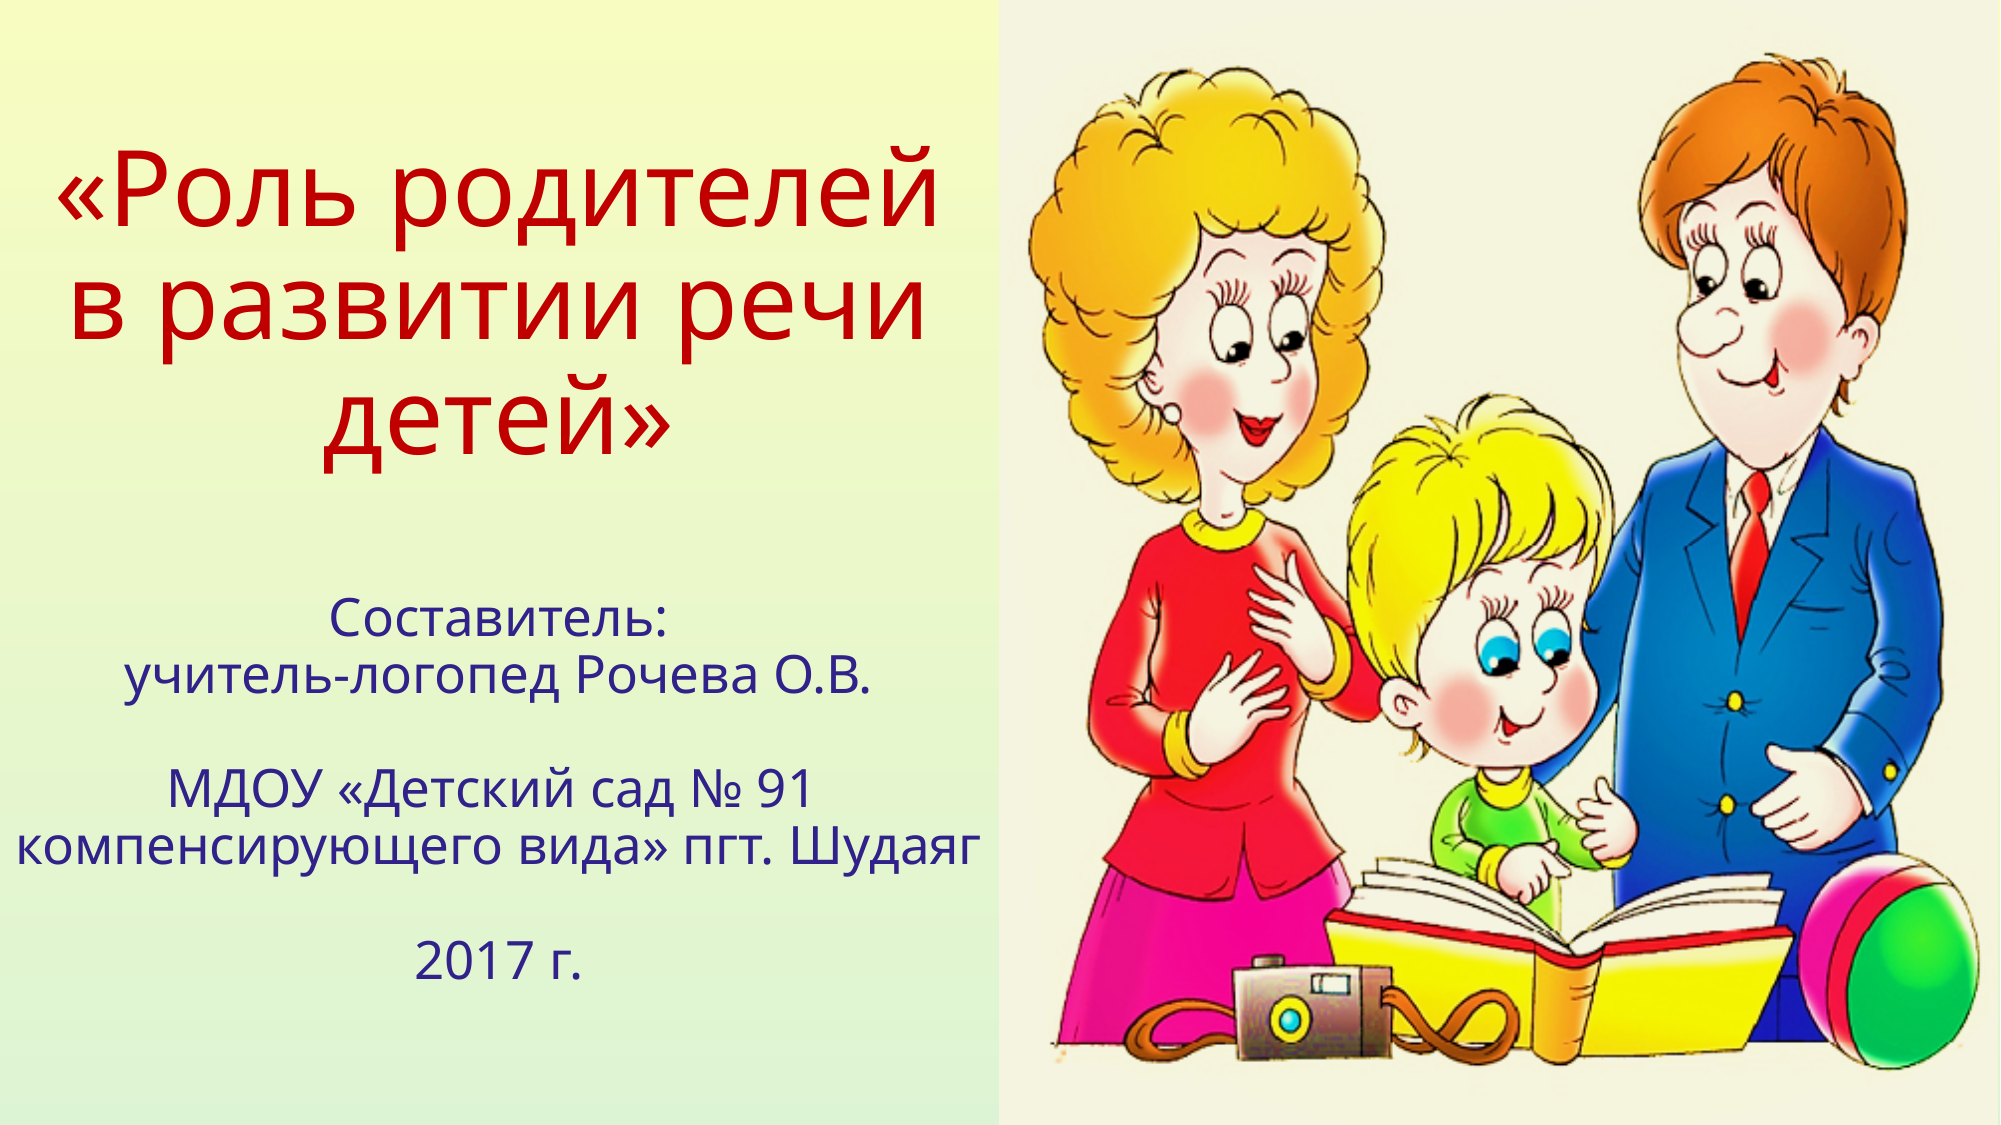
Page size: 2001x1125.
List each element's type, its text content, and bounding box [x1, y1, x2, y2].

title «Роль родителей в развитии речи детей» Составитель: учитель-логопед Рочева О.В. МДОУ «Детский сад № 91 компенсирующего вида» пгт. Шудаяг 2017 г. [0, 0, 998, 1125]
picture [999, 0, 1998, 1125]
